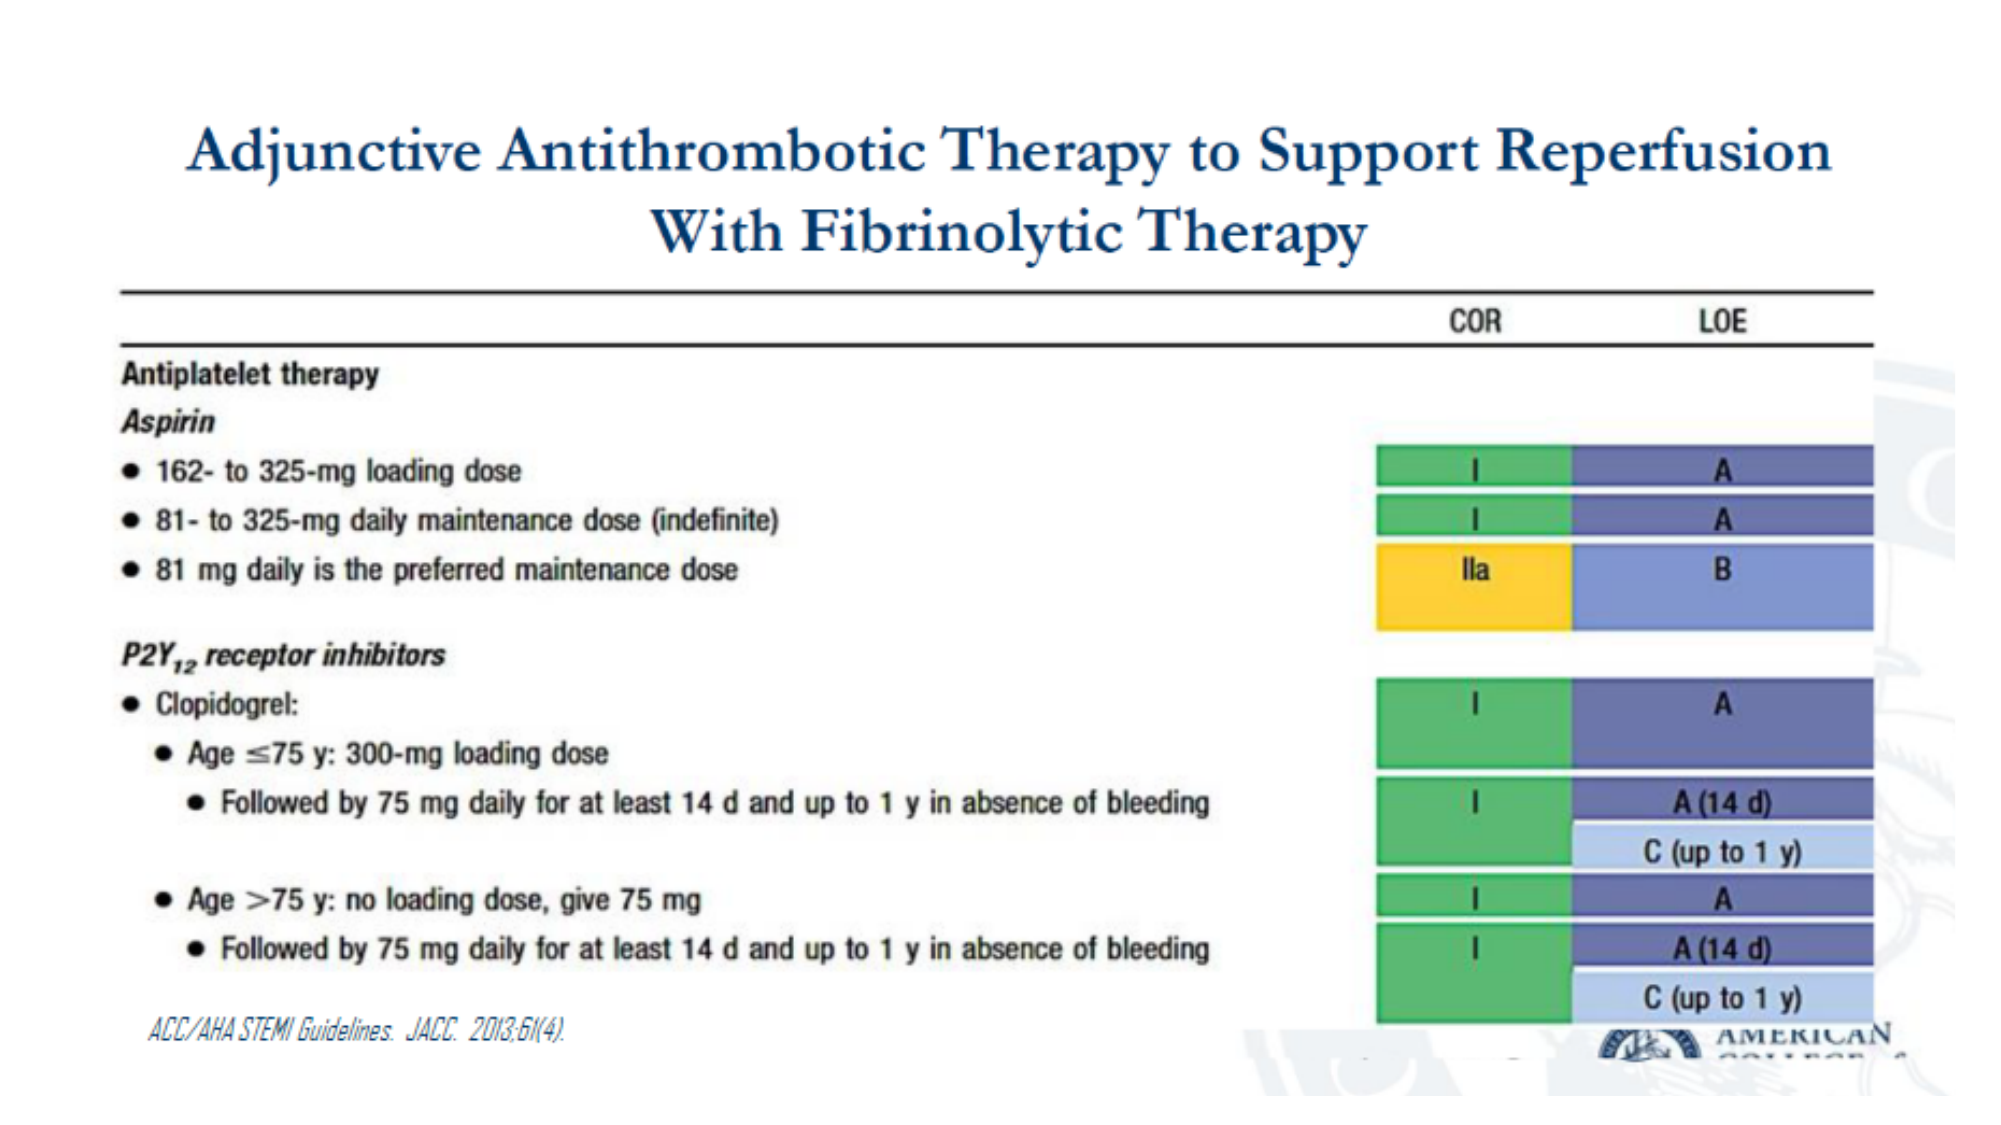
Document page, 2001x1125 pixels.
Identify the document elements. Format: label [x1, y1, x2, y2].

picture [76, 56, 1956, 1096]
